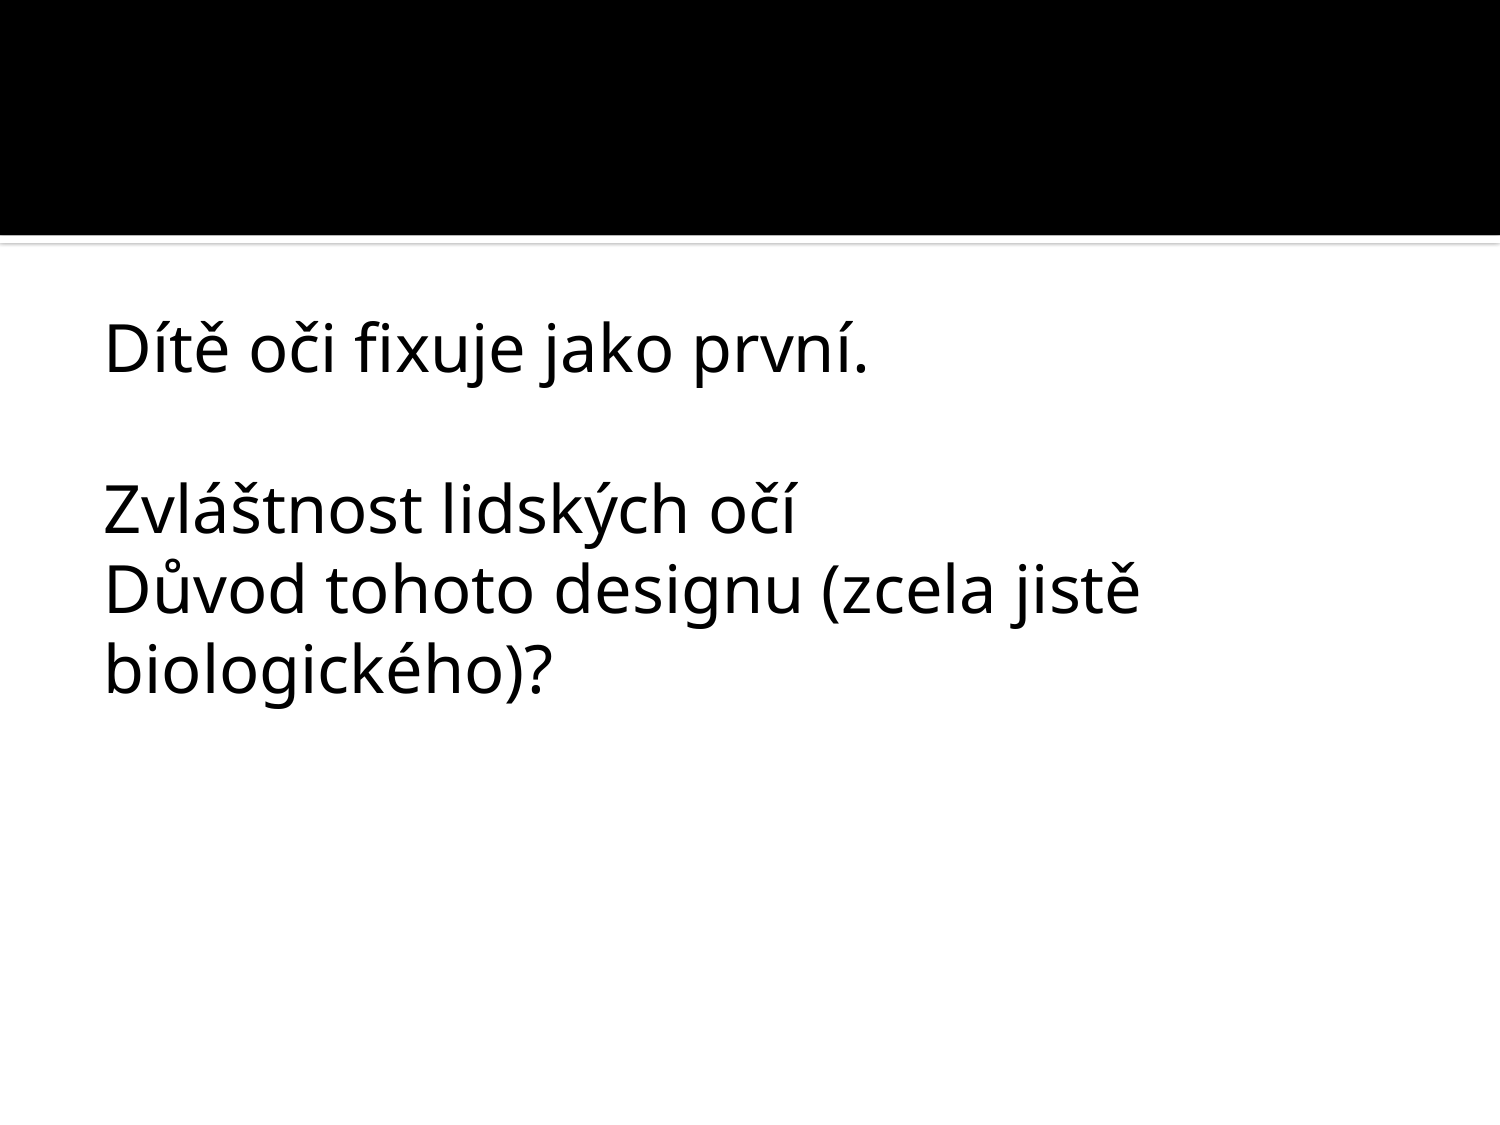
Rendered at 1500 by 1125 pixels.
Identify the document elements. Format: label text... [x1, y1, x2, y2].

list Dítě oči fixuje jako první. Zvláštnost lidských očí Důvod tohoto designu (zcela jistě biologického)? [75, 291, 1425, 1050]
